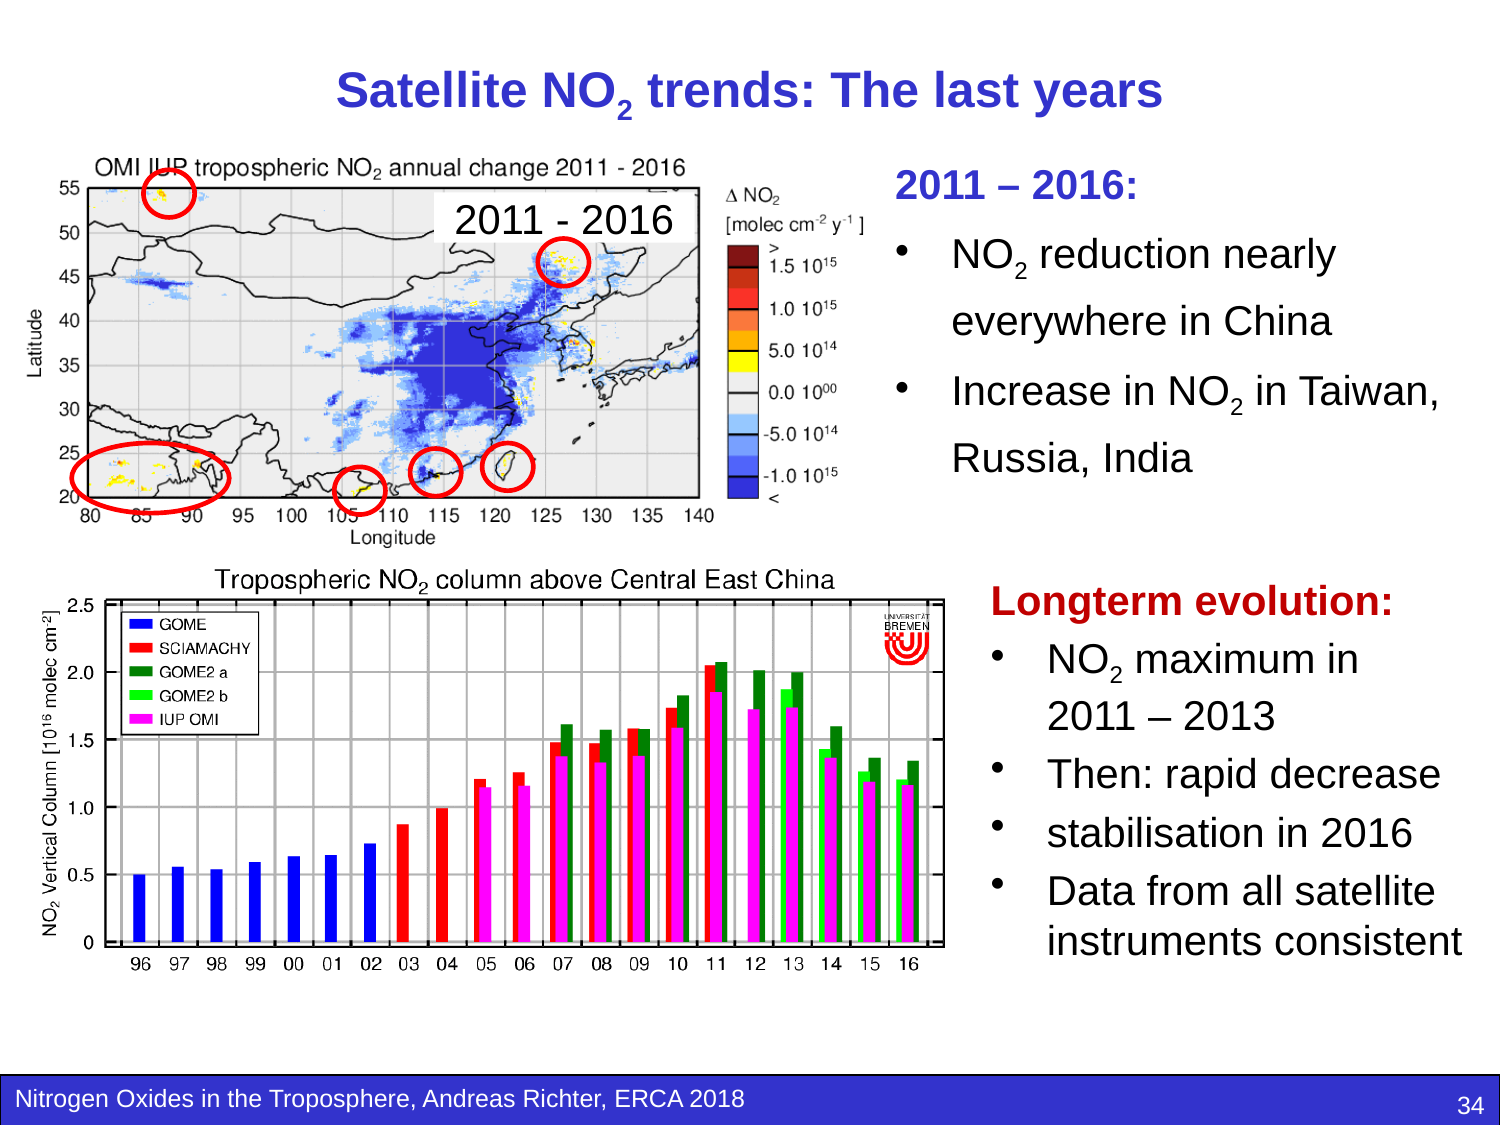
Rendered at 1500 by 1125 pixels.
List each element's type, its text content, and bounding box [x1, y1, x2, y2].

text_box 2011 – 2016: NO2 reduction nearly everywhere in China Increase in NO2 in Taiwan, Russia, India [884, 140, 1476, 538]
title Satellite NO2 trends: The last years [75, 45, 1425, 139]
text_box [71, 169, 590, 515]
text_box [0, 136, 881, 546]
slide_number 34 [1187, 1082, 1500, 1125]
text_box Longterm evolution: NO2 maximum in 2011 – 2013 Then: rapid decrease stabilisation in 2016 Data from all satellite instruments consistent [975, 566, 1493, 922]
picture [0, 547, 960, 1011]
